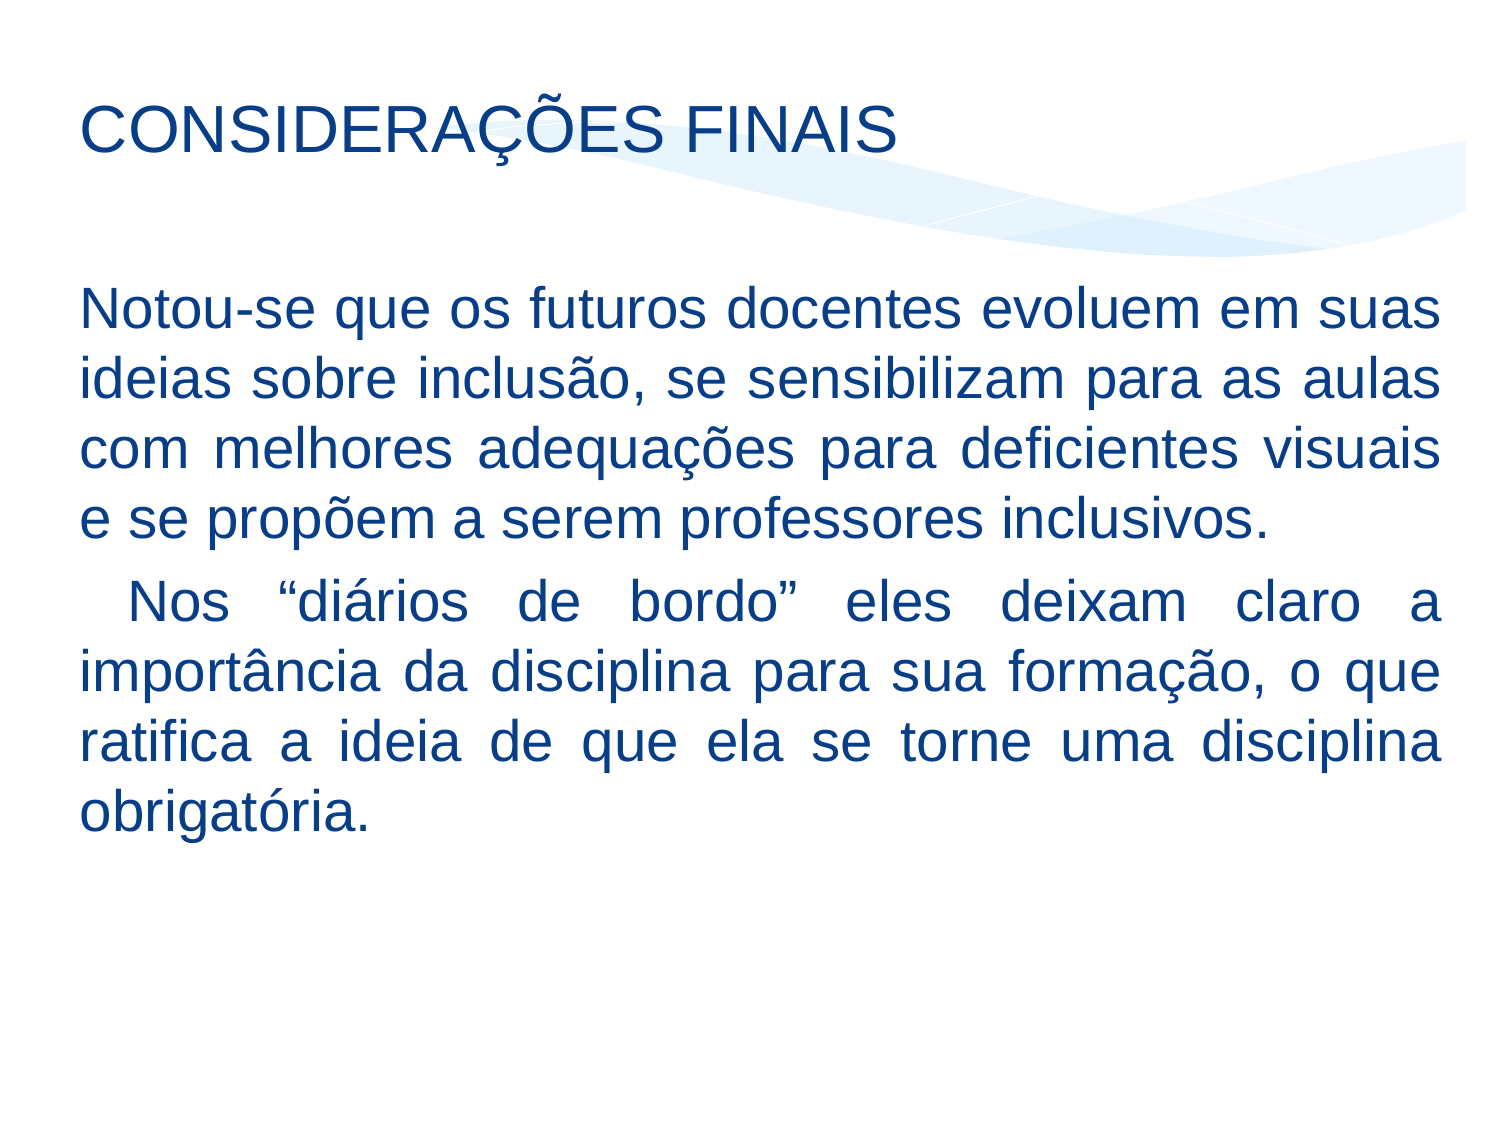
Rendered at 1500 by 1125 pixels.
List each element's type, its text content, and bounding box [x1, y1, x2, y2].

list CONSIDERAÇÕES FINAIS Notou-se que os futuros docentes evoluem em suas ideias sobre inclusão, se sensibilizam para as aulas com melhores adequações para deficientes visuais e se propõem a serem professores inclusivos. Nos “diários de bordo” eles deixam claro a importância da disciplina para sua formação, o que ratifica a ideia de que ela se torne uma disciplina obrigatória. [64, 78, 1459, 953]
